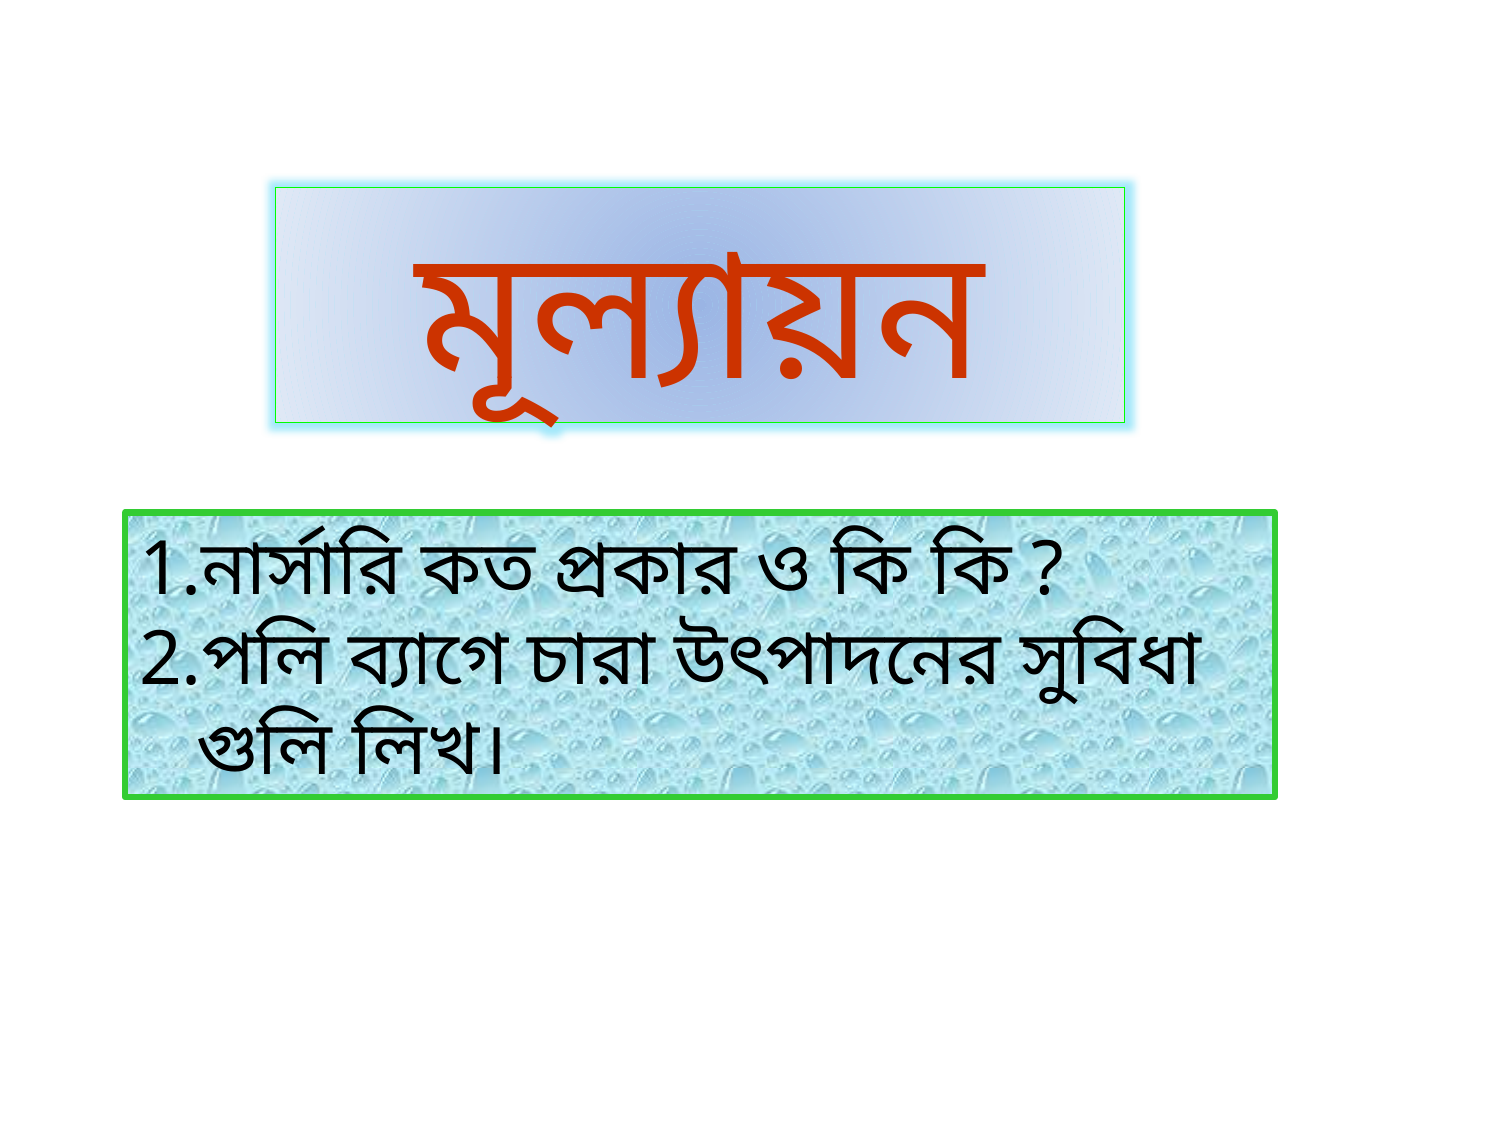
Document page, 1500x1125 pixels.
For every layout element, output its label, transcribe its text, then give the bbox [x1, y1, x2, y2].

text_box মূল্যায়ন [275, 187, 1125, 423]
text_box নার্সারি কত প্রকার ও কি কি ? পলি ব্যাগে চারা উৎপাদনের সুবিধা গুলি লিখ। [125, 512, 1275, 798]
